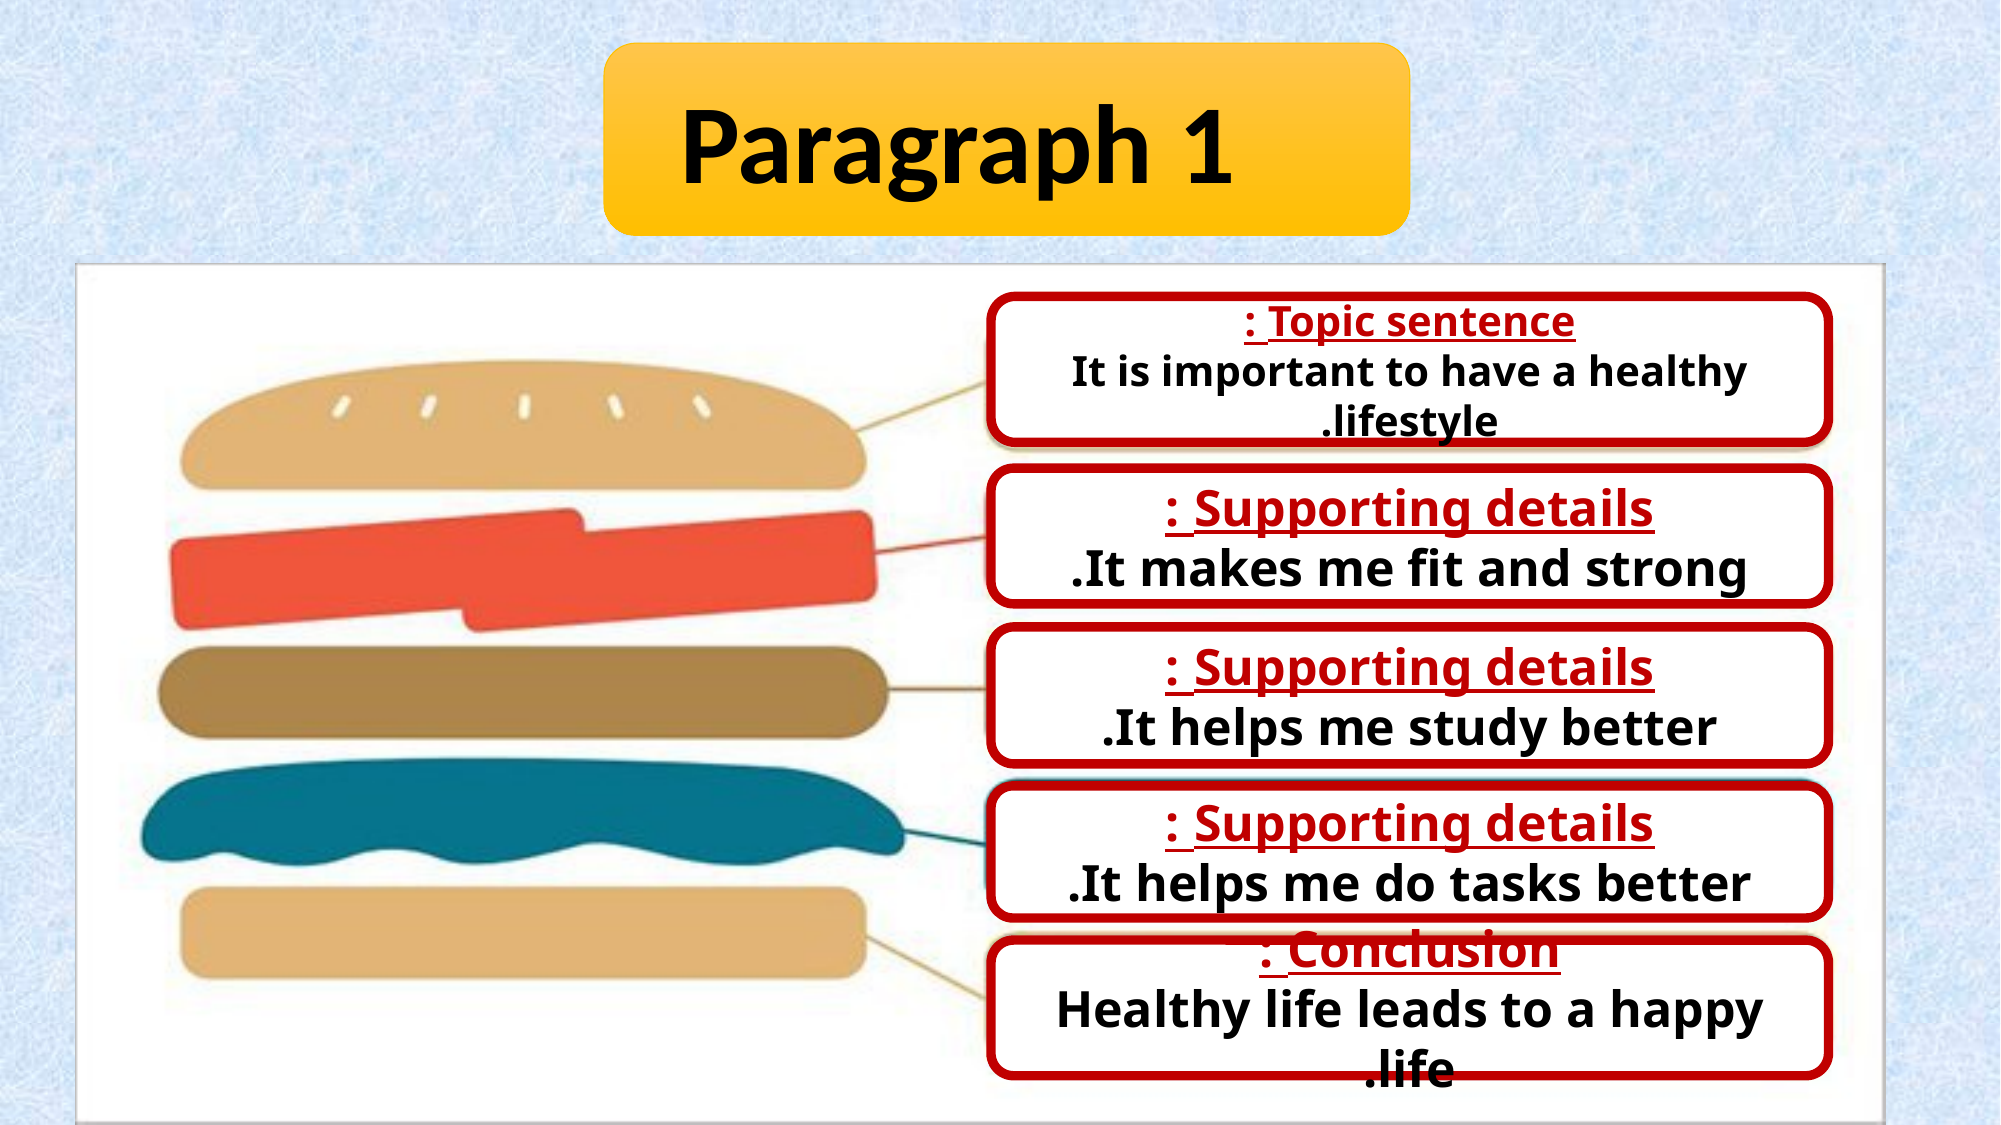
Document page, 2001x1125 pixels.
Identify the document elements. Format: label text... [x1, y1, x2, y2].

text_box [605, 42, 1411, 236]
text_box Paragraph 1 [544, 63, 1372, 214]
picture [0, 0, 2001, 1125]
